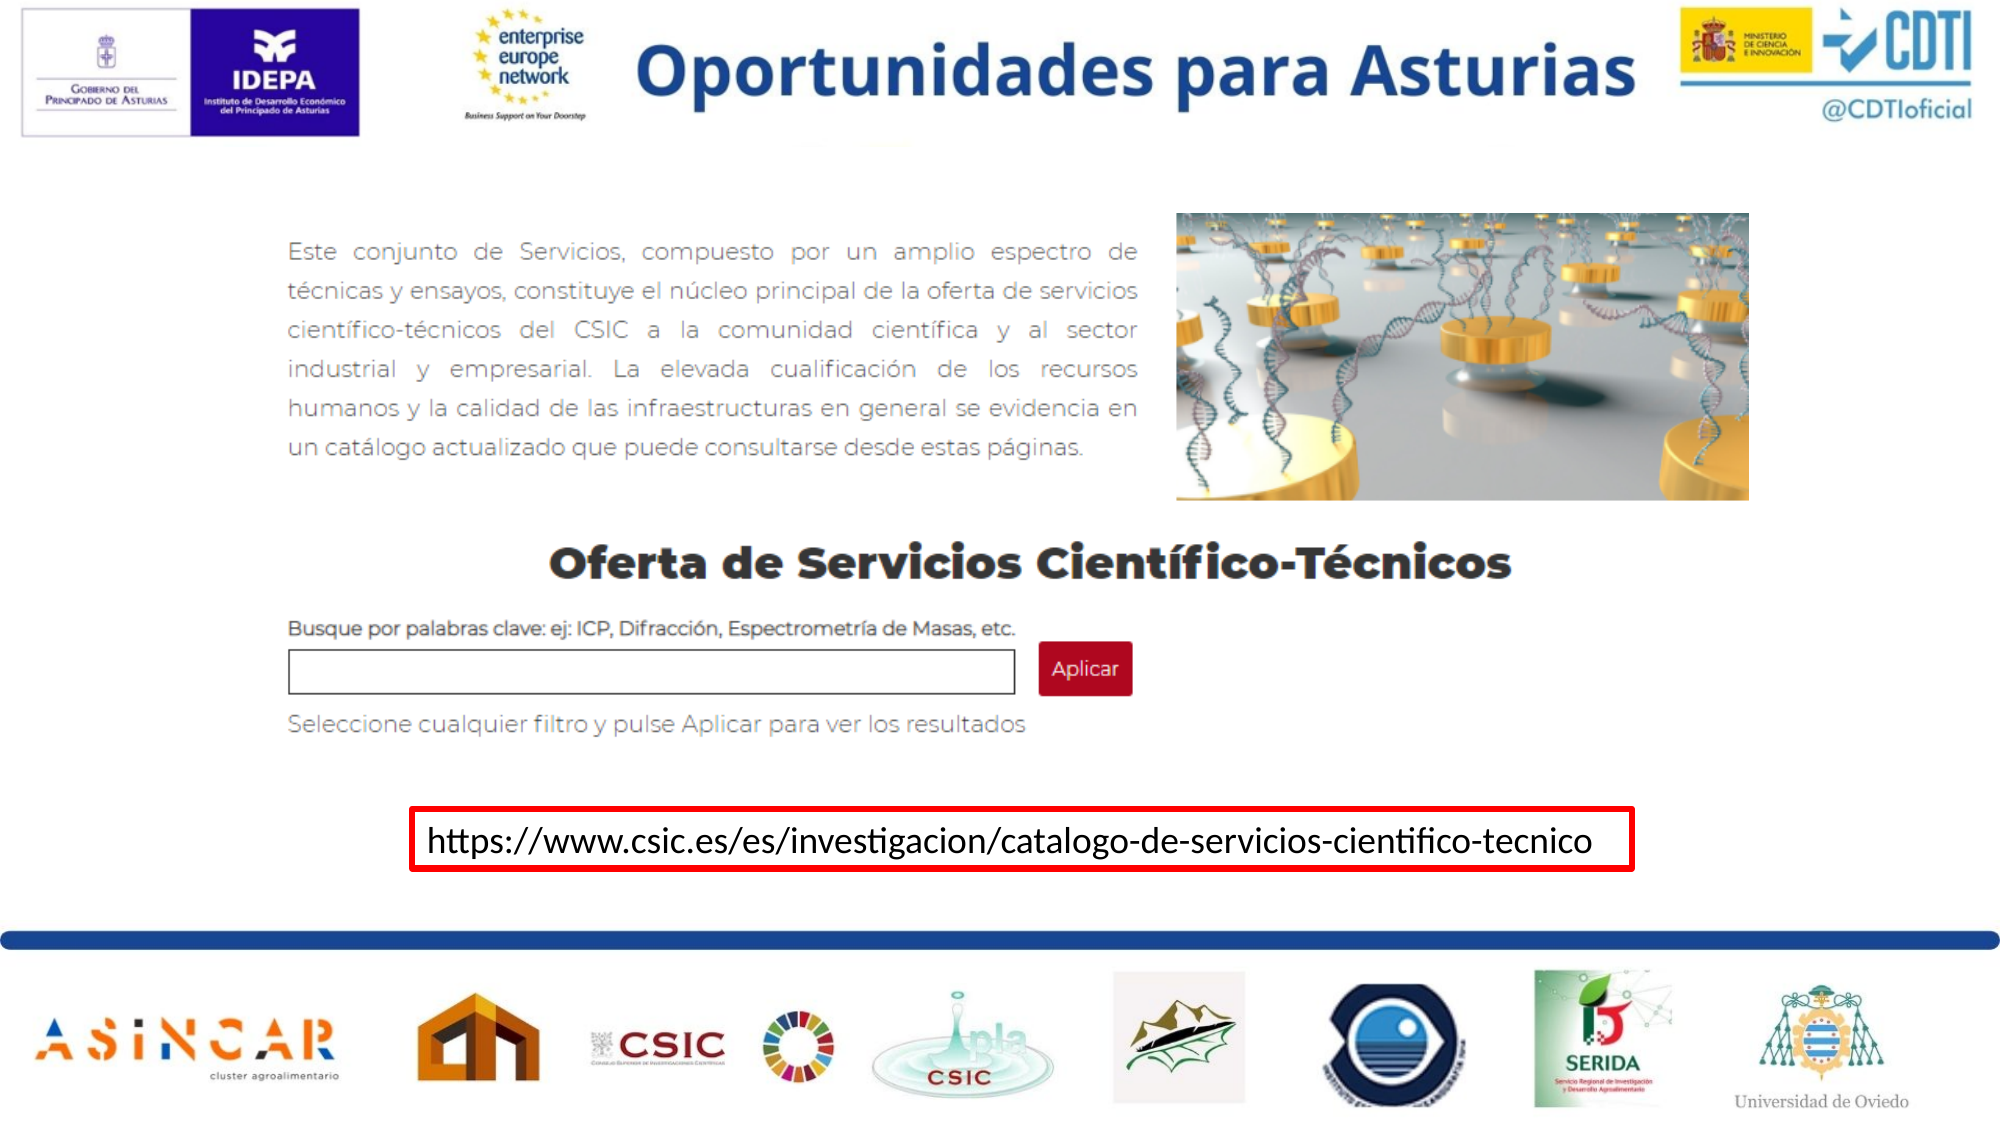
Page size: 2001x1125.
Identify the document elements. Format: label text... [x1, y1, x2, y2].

picture [0, 920, 2000, 1125]
text_box https://www.csic.es/es/investigacion/catalogo-de-servicios-cientifico-tecnico [412, 808, 1632, 869]
picture [251, 212, 1749, 759]
picture [0, 0, 2000, 147]
